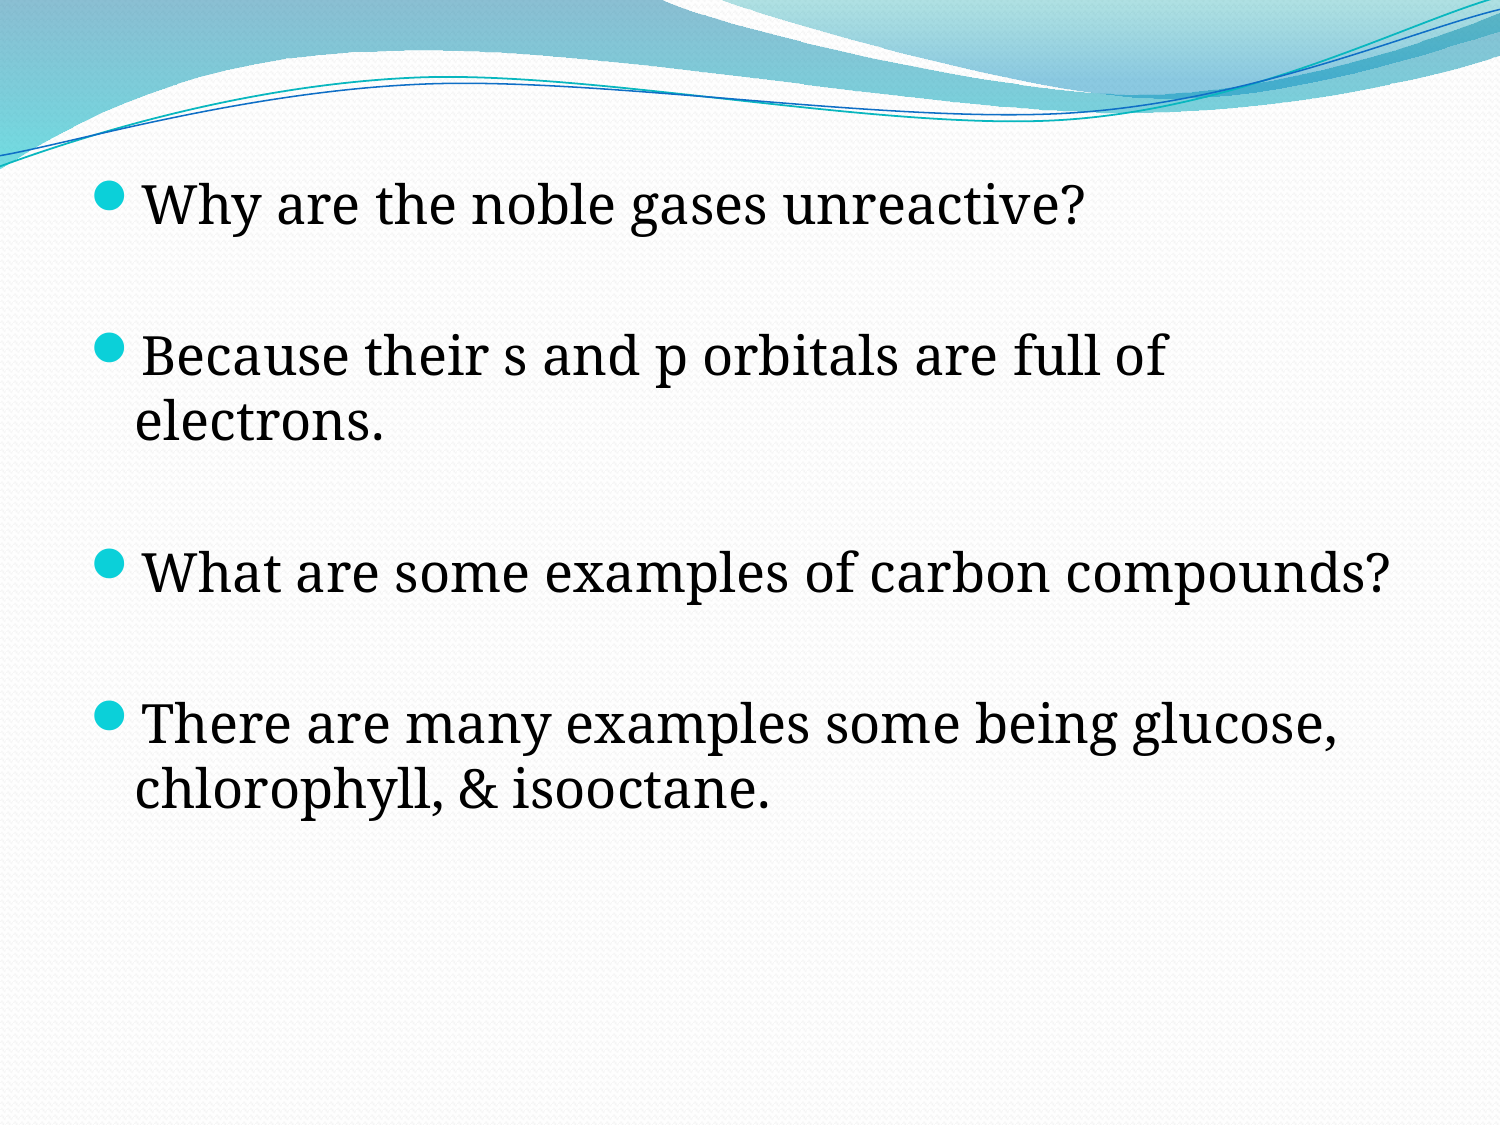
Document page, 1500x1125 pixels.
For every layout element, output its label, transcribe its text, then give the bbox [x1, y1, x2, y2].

list Why are the noble gases unreactive? Because their s and p orbitals are full of electrons. What are some examples of carbon compounds? There are many examples some being glucose, chlorophyll, & isooctane. [74, 162, 1426, 1038]
